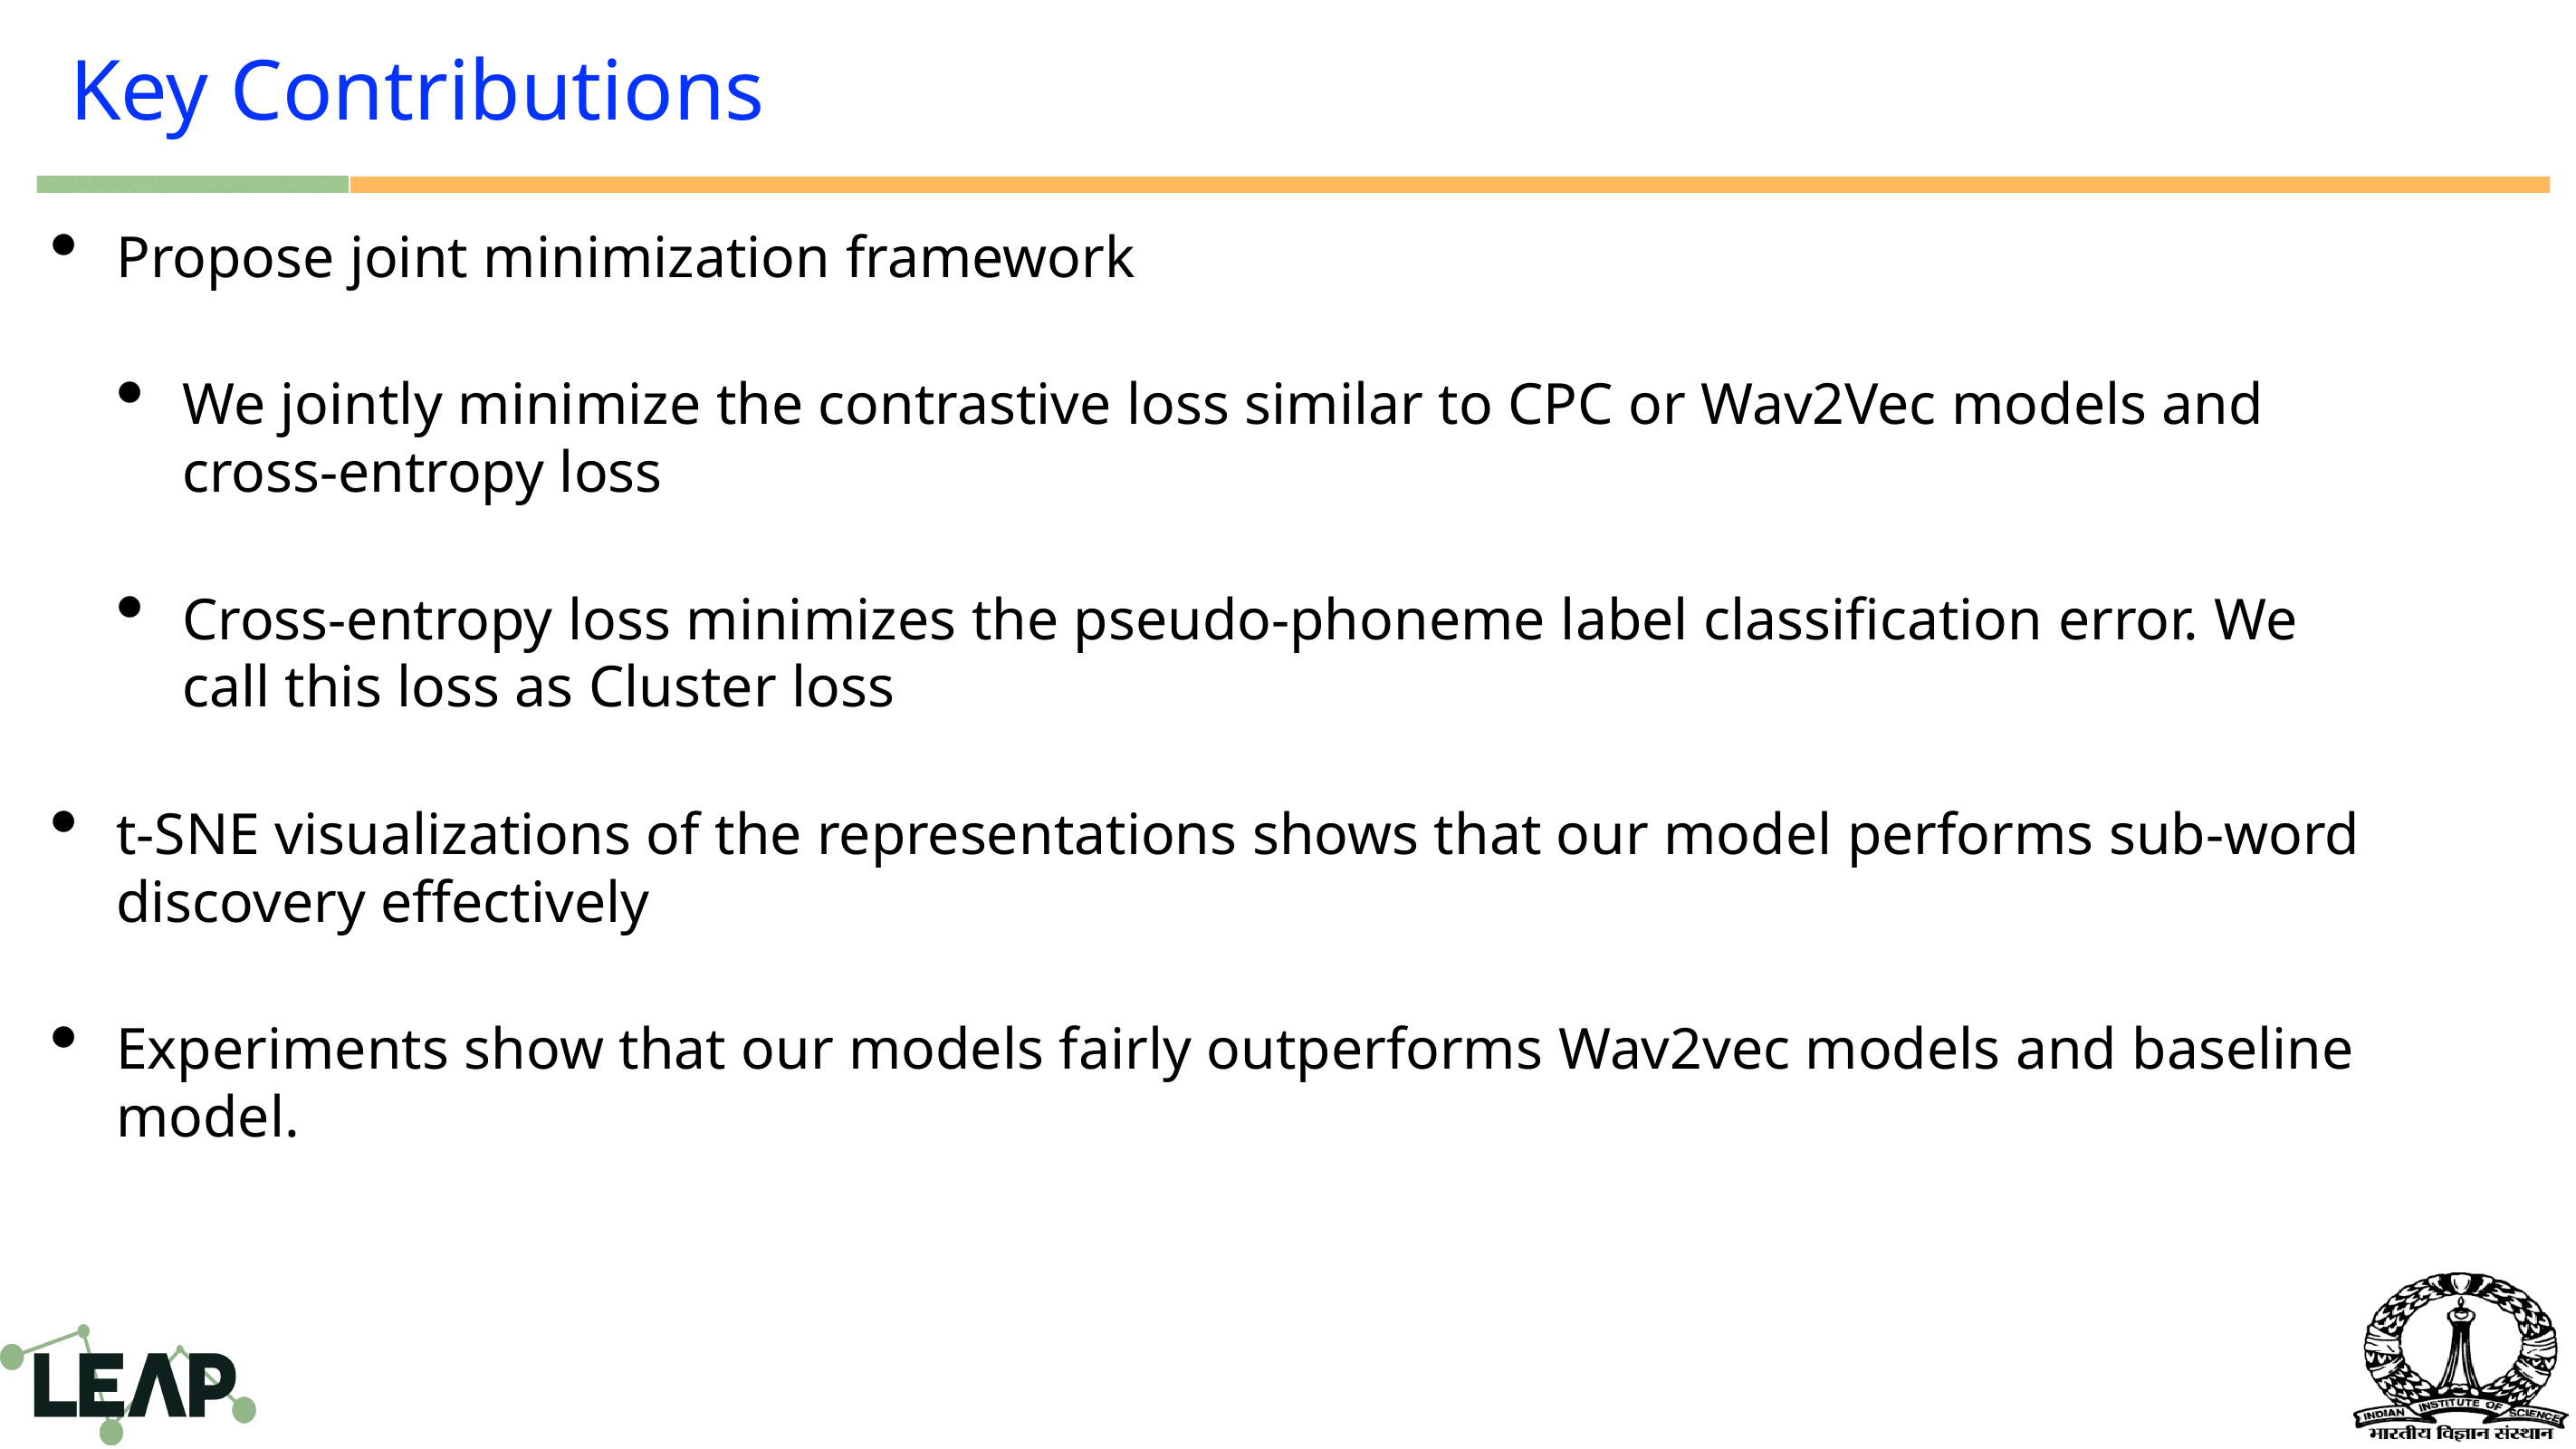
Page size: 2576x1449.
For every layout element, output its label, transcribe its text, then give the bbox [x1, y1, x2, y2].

title Key Contributions [62, 5, 2541, 168]
list Propose joint minimization framework We jointly minimize the contrastive loss similar to CPC or Wav2Vec models and cross-entropy loss Cross-entropy loss minimizes the pseudo-phoneme label classification error. We call this loss as Cluster loss t-SNE visualizations of the representations shows that our model performs sub-word discovery effectively Experiments show that our models fairly outperforms Wav2vec models and baseline model. [42, 212, 2388, 1319]
picture [0, 1324, 256, 1445]
picture [2353, 1272, 2569, 1442]
